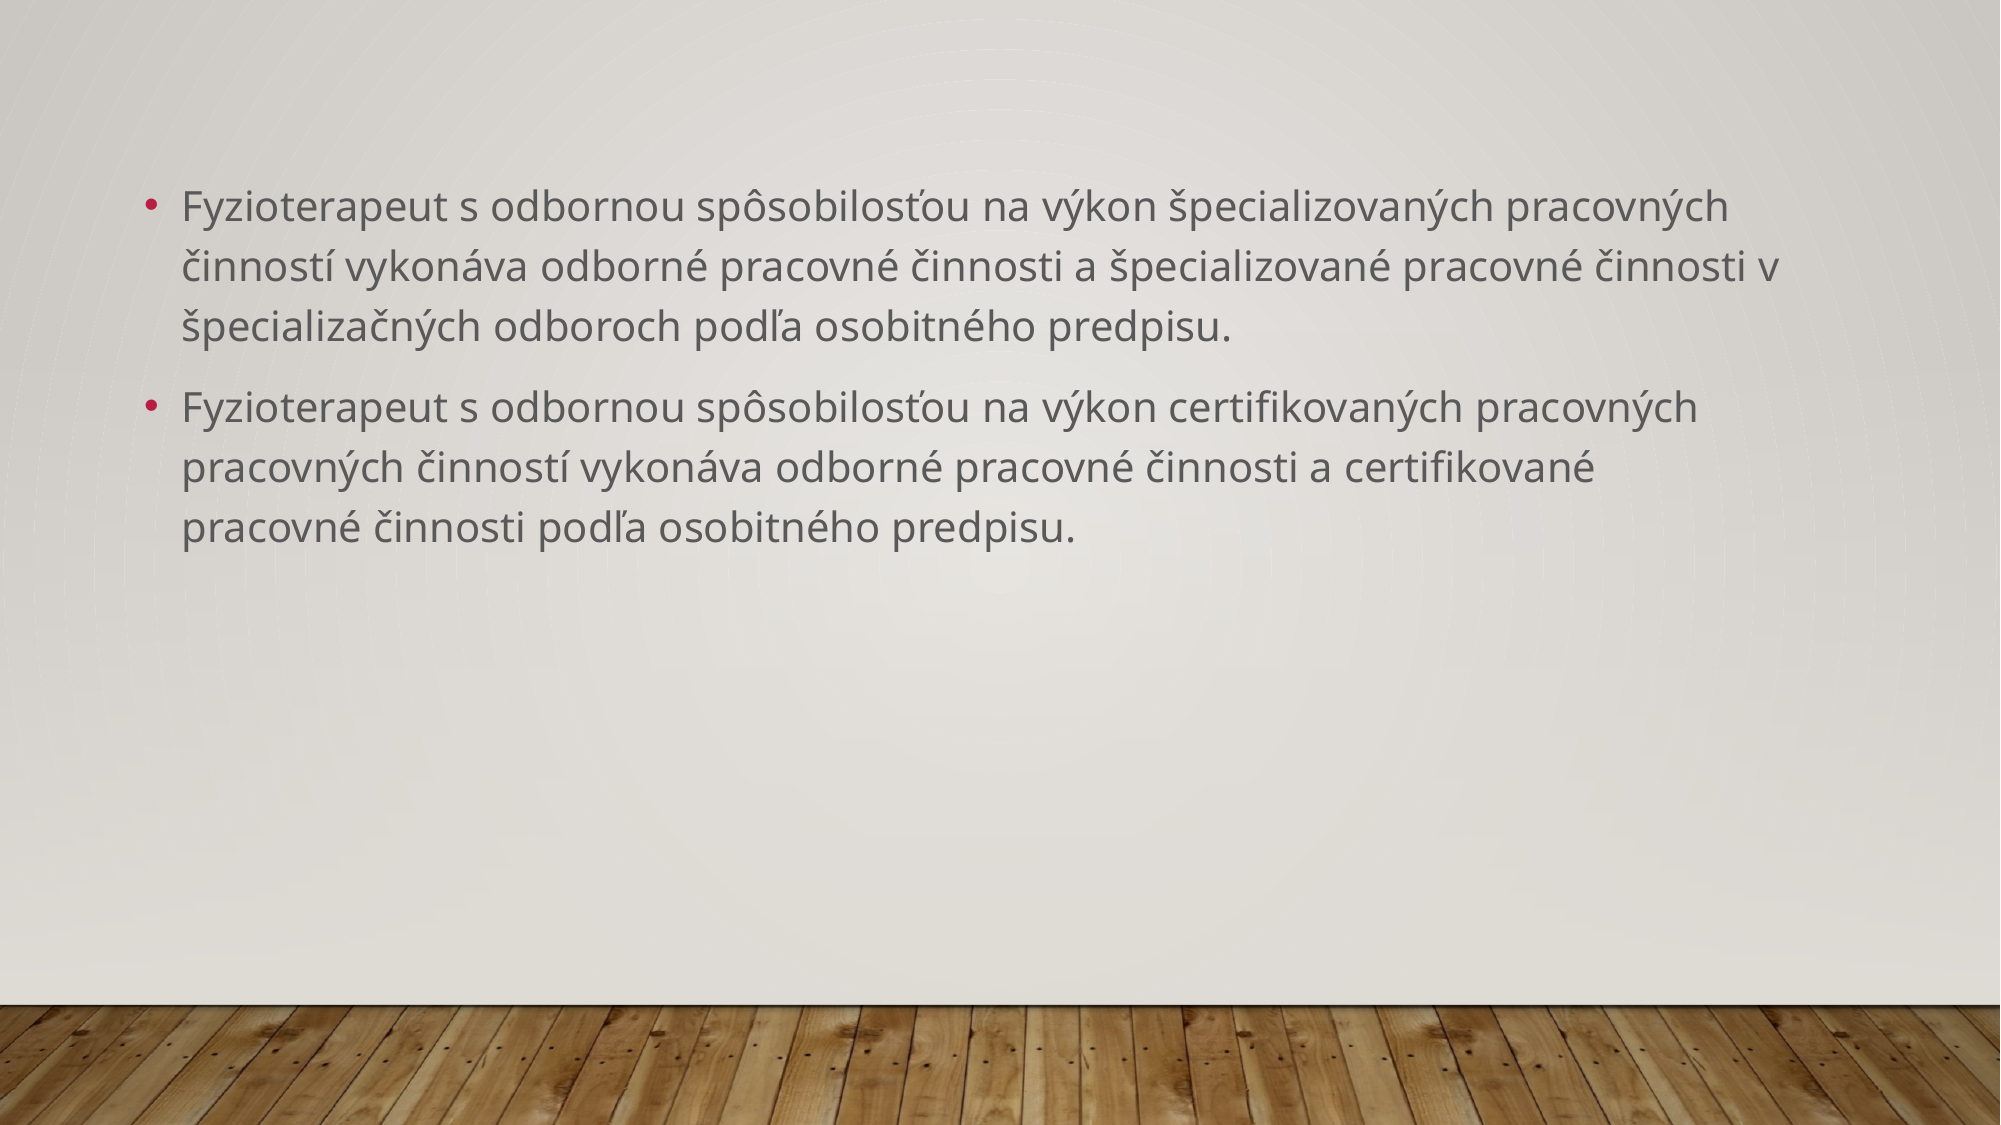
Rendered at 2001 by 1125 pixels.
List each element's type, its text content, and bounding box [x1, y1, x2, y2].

picture [0, 1005, 2000, 1125]
list Fyzioterapeut s odbornou spôsobilosťou na výkon špecializovaných pracovných činností vykonáva odborné pracovné činnosti a špecializované pracovné činnosti v špecializačných odboroch podľa osobitného predpisu. Fyzioterapeut s odbornou spôsobilosťou na výkon certifikovaných pracovných pracovných činností vykonáva odborné pracovné činnosti a certifikované pracovné činnosti podľa osobitného predpisu. [129, 161, 1796, 728]
